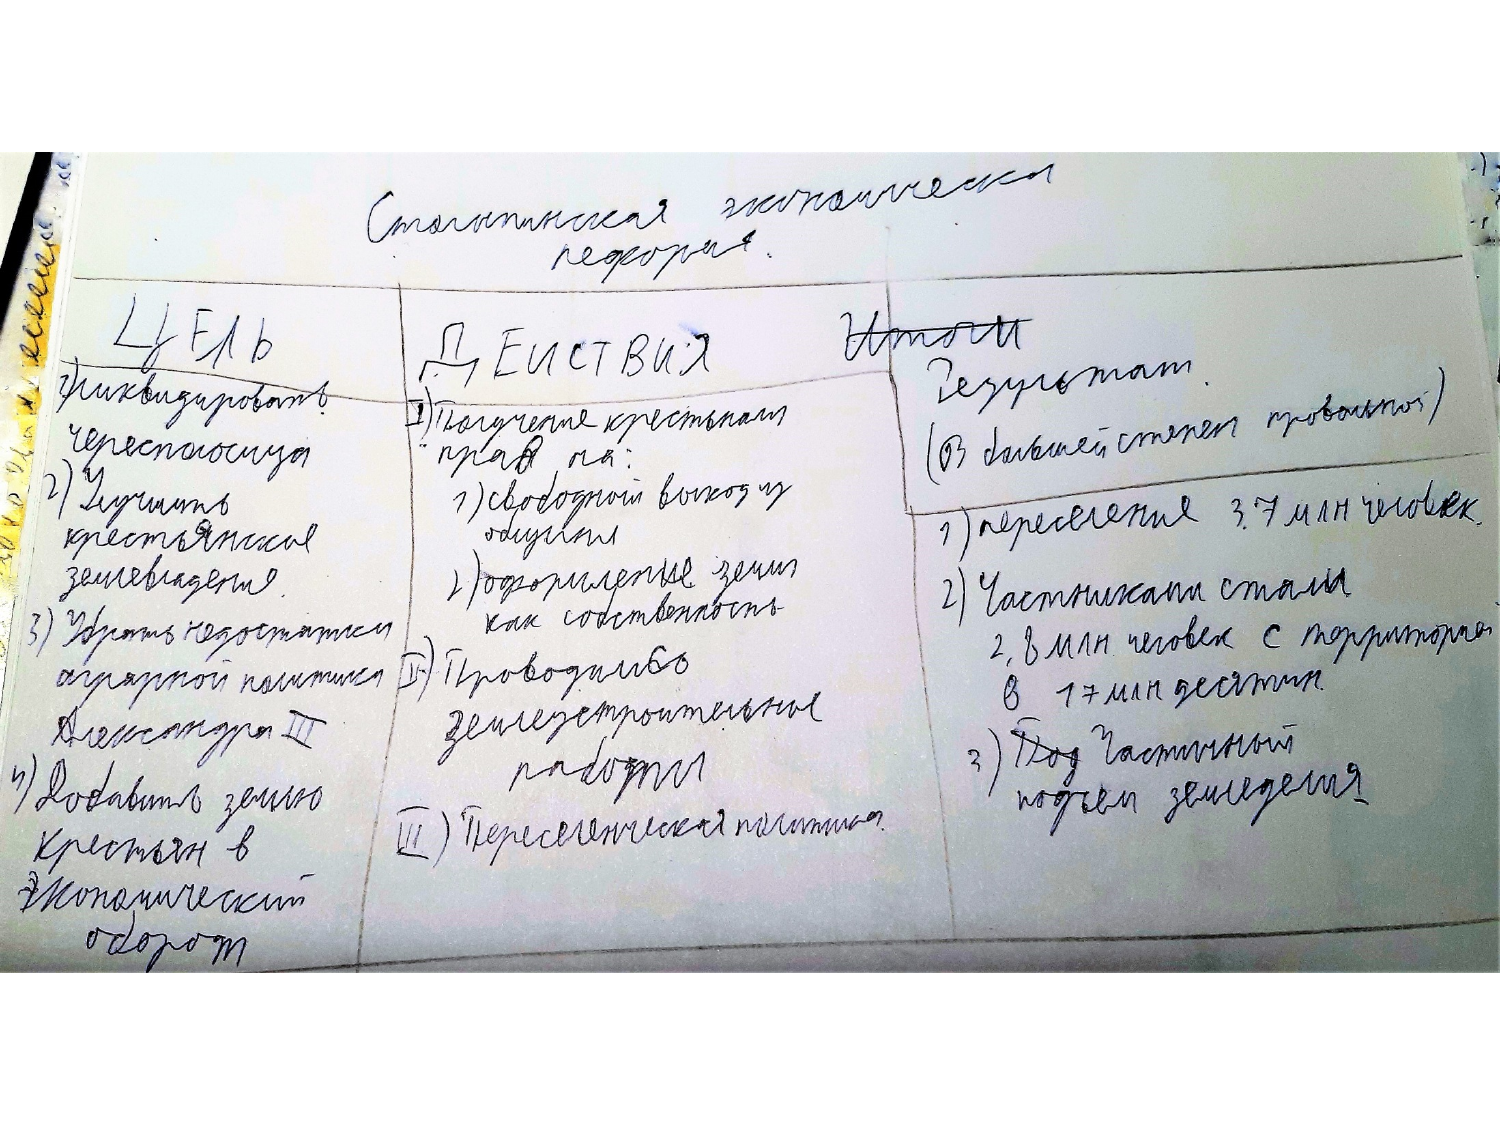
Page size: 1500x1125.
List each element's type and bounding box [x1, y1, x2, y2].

picture [0, 151, 1500, 973]
